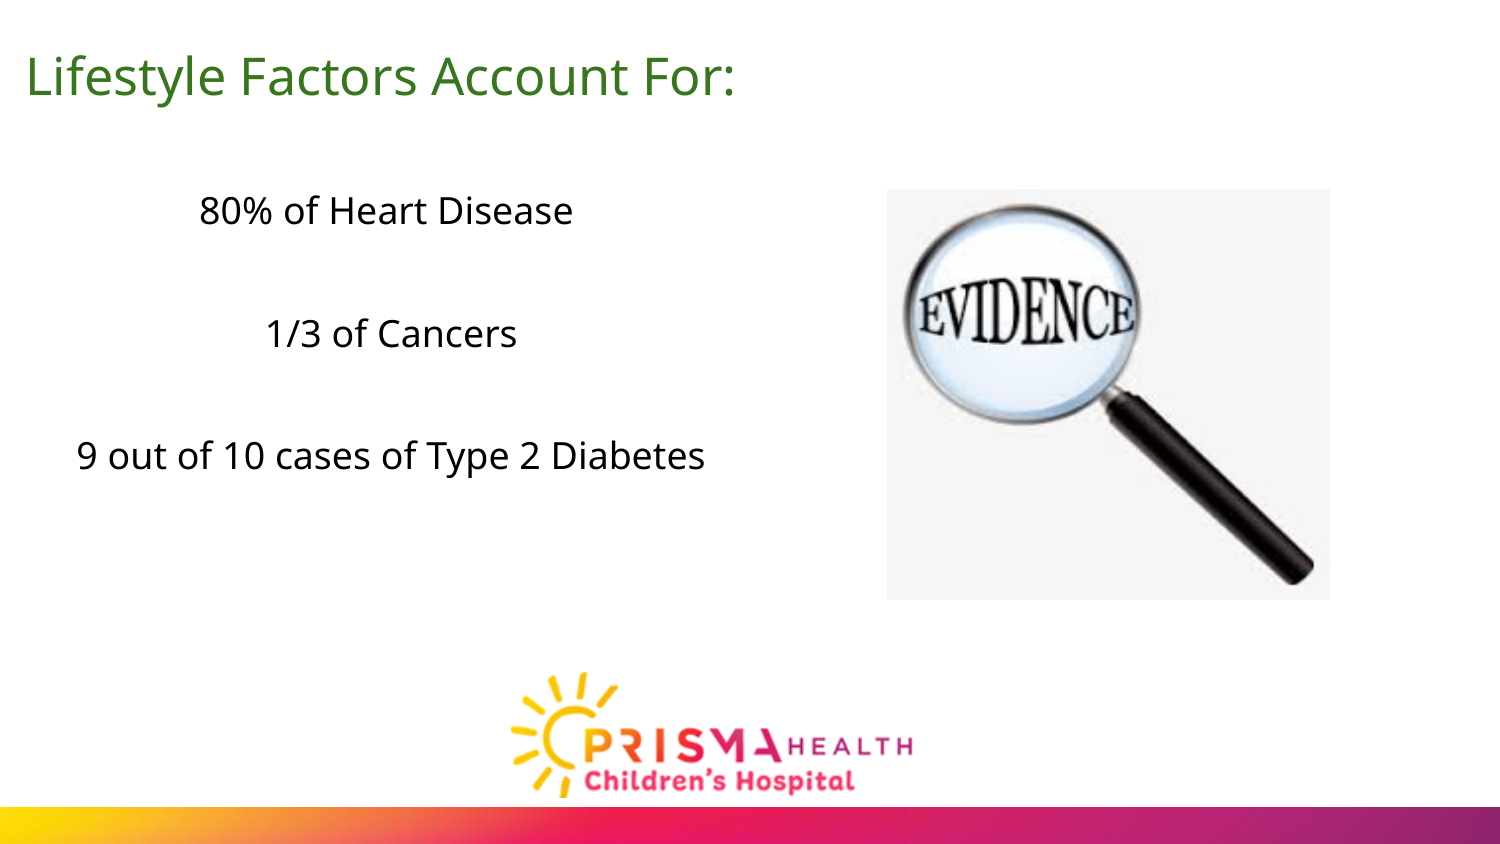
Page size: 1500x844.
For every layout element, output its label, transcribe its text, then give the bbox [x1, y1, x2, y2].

list 80% of Heart Disease 1/3 of Cancers 9 out of 10 cases of Type 2 Diabetes [10, 184, 773, 580]
picture [502, 665, 917, 798]
title Lifestyle Factors Account For: [10, 13, 1397, 144]
picture [887, 189, 1330, 600]
picture [0, 807, 1500, 844]
